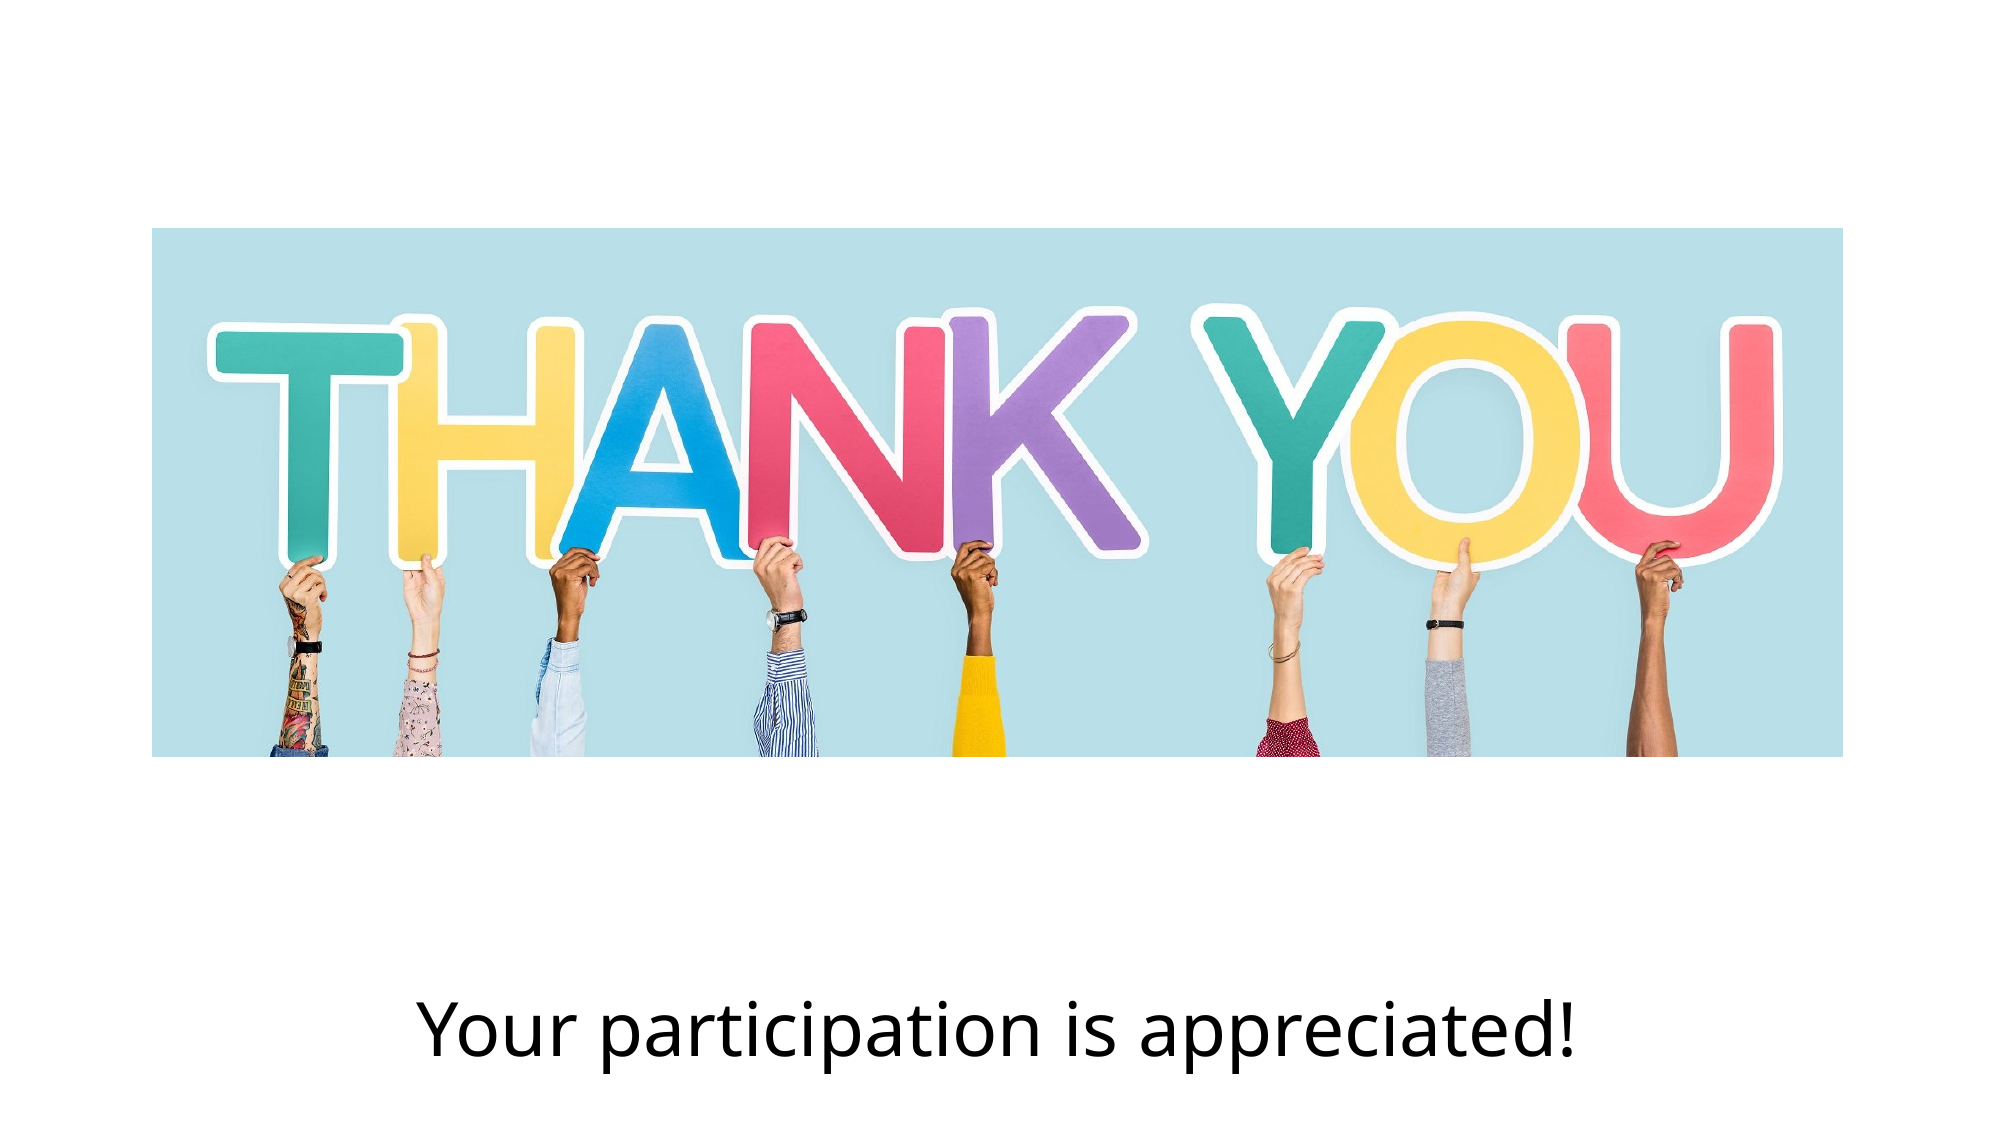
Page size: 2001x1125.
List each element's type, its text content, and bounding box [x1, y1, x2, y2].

title Your participation is appreciated! [389, 884, 1606, 1088]
picture [152, 228, 1843, 757]
